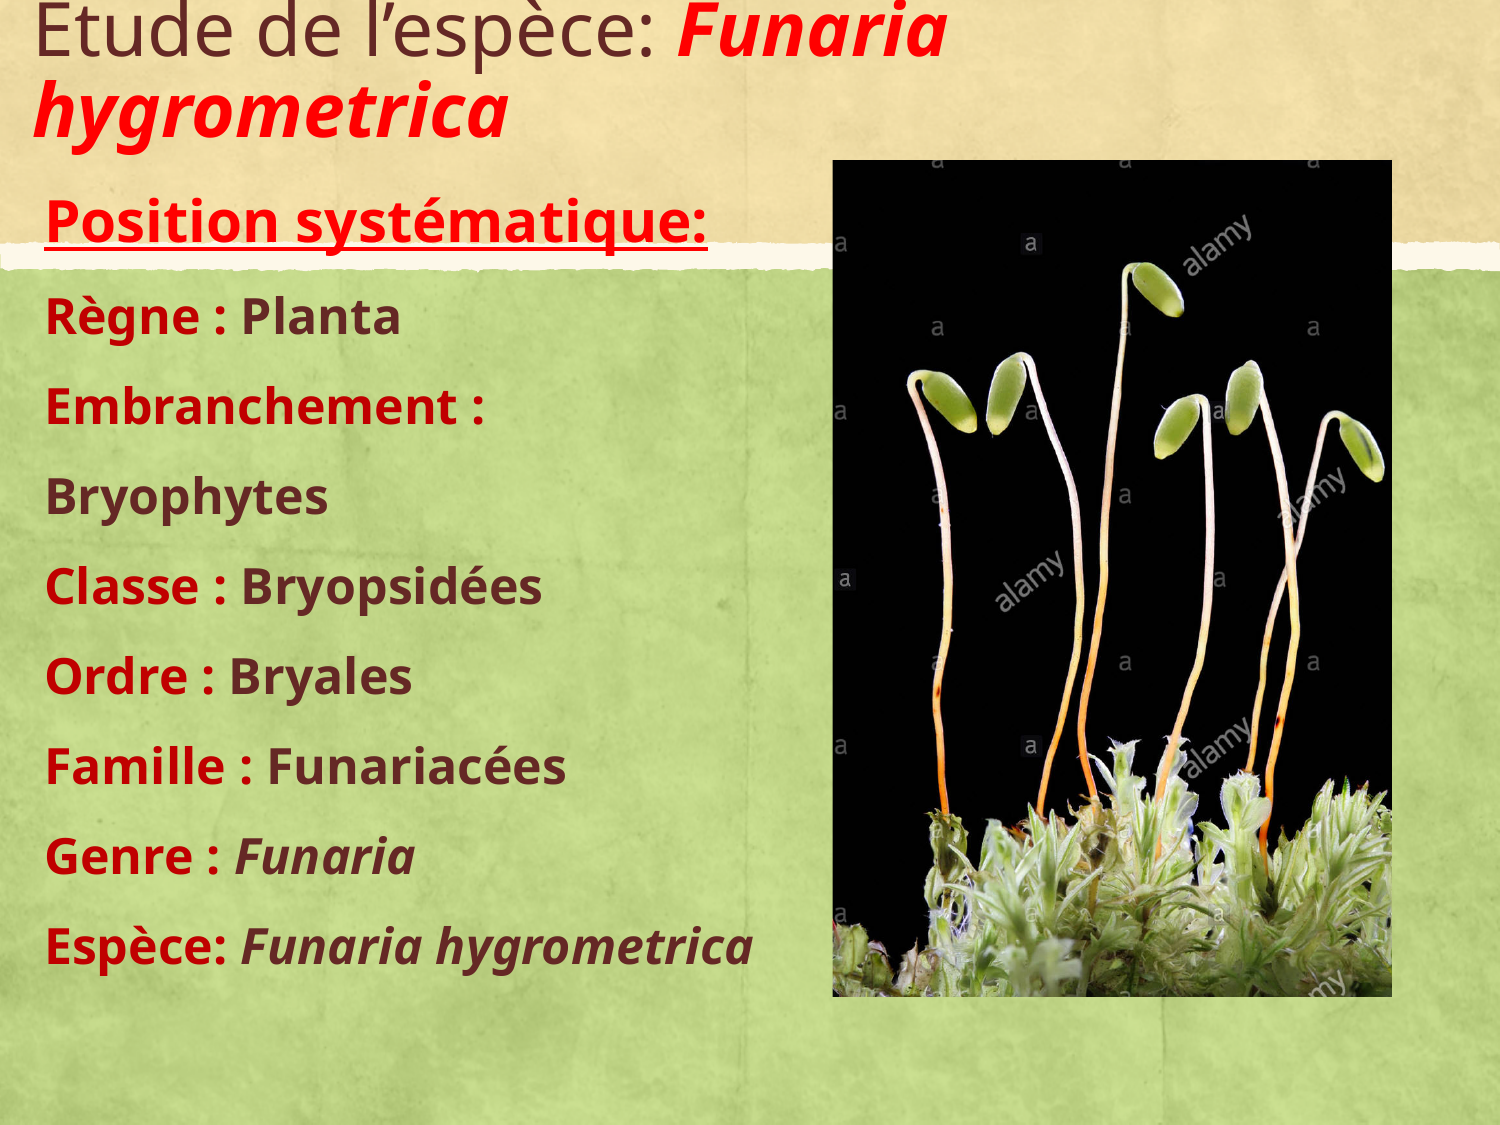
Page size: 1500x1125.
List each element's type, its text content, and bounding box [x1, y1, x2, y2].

title Etude de l’espèce: Funaria hygrometrica [17, 31, 1424, 161]
text_box Position systématique: Règne : Planta Embranchement : Bryophytes Classe : Bryopsidées Ordre : Bryales Famille : Funariacées Genre : Funaria Espèce: Funaria hygrometrica [29, 184, 798, 1037]
picture [832, 160, 1393, 997]
